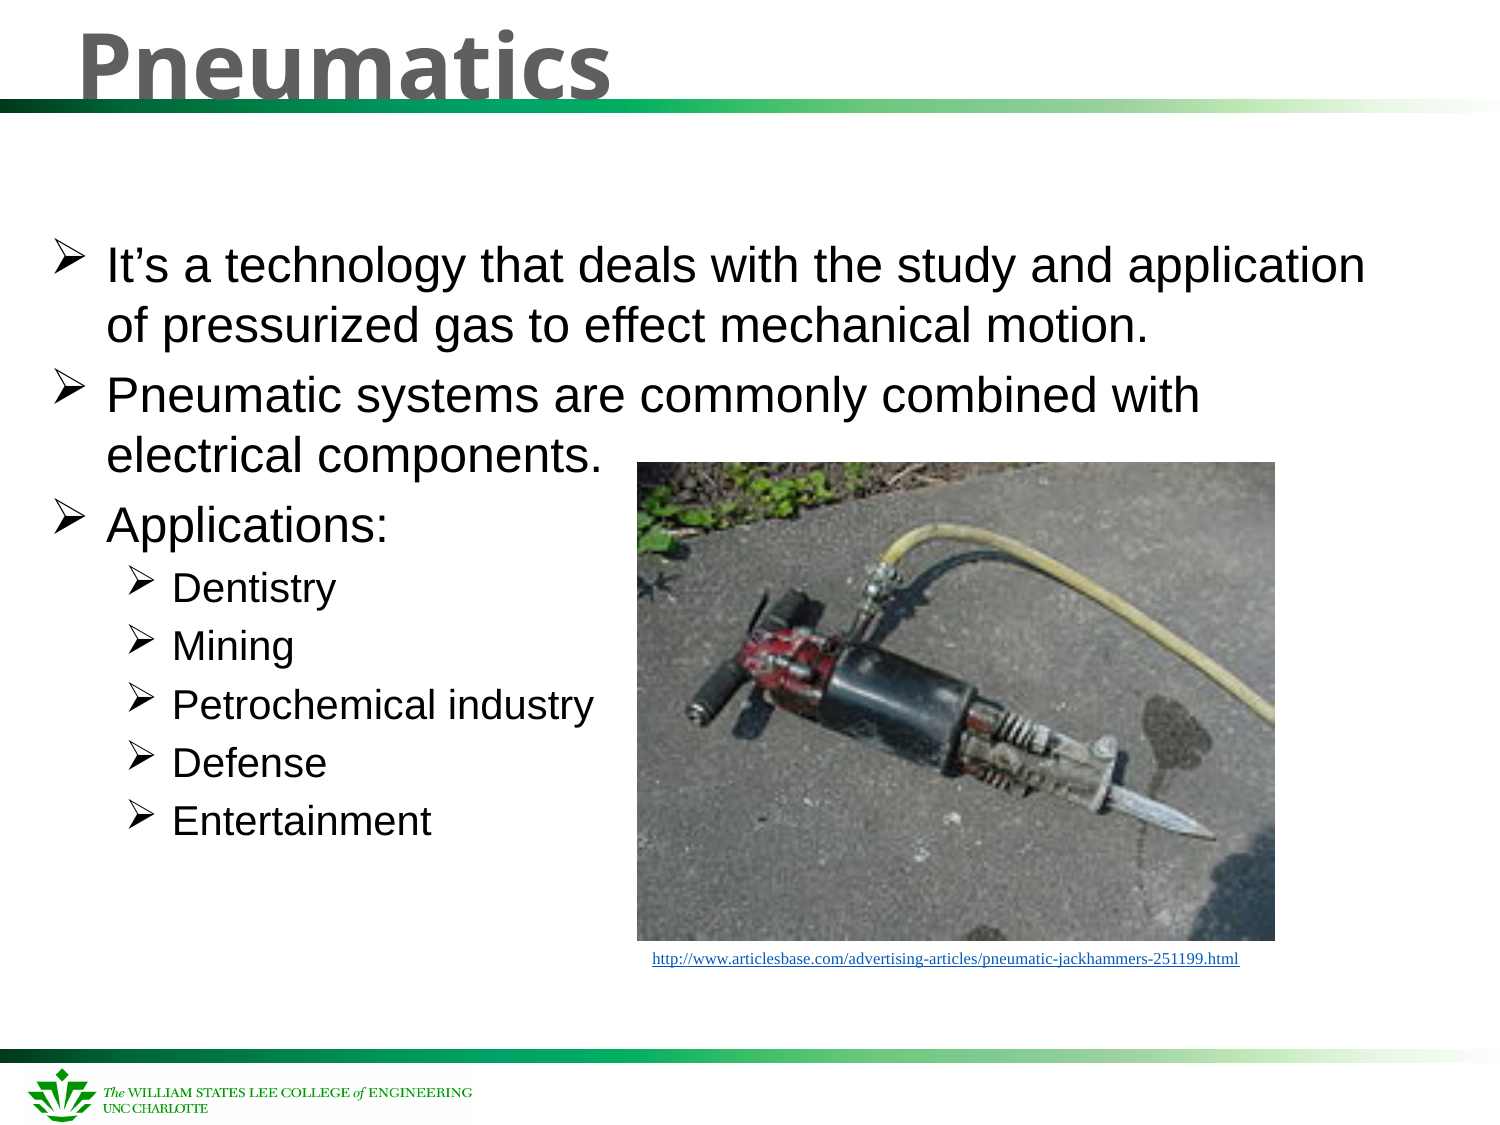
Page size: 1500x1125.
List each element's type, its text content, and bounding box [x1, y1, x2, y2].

picture [637, 462, 1276, 941]
picture [24, 1065, 475, 1125]
title Pneumatics [75, 0, 1425, 125]
text_box http://www.articlesbase.com/advertising-articles/pneumatic-jackhammers-251199.html [637, 948, 1275, 976]
list It’s a technology that deals with the study and application of pressurized gas to effect mechanical motion. Pneumatic systems are commonly combined with electrical components. Applications: Dentistry Mining Petrochemical industry Defense Entertainment [50, 224, 1400, 1018]
